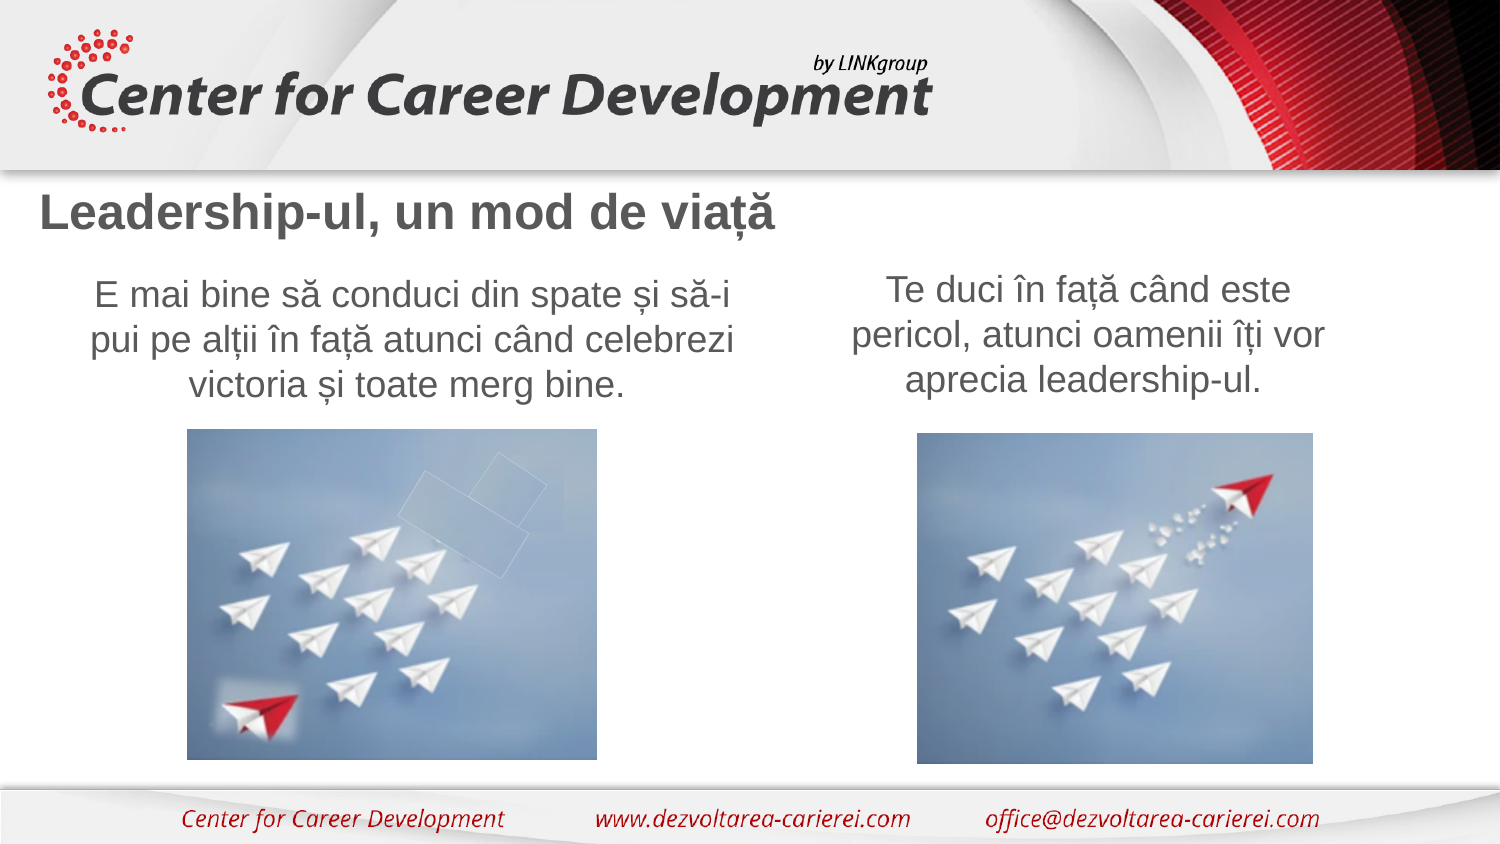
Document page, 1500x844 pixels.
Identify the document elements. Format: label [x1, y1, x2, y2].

picture [0, 0, 1500, 844]
text_box [187, 429, 598, 760]
